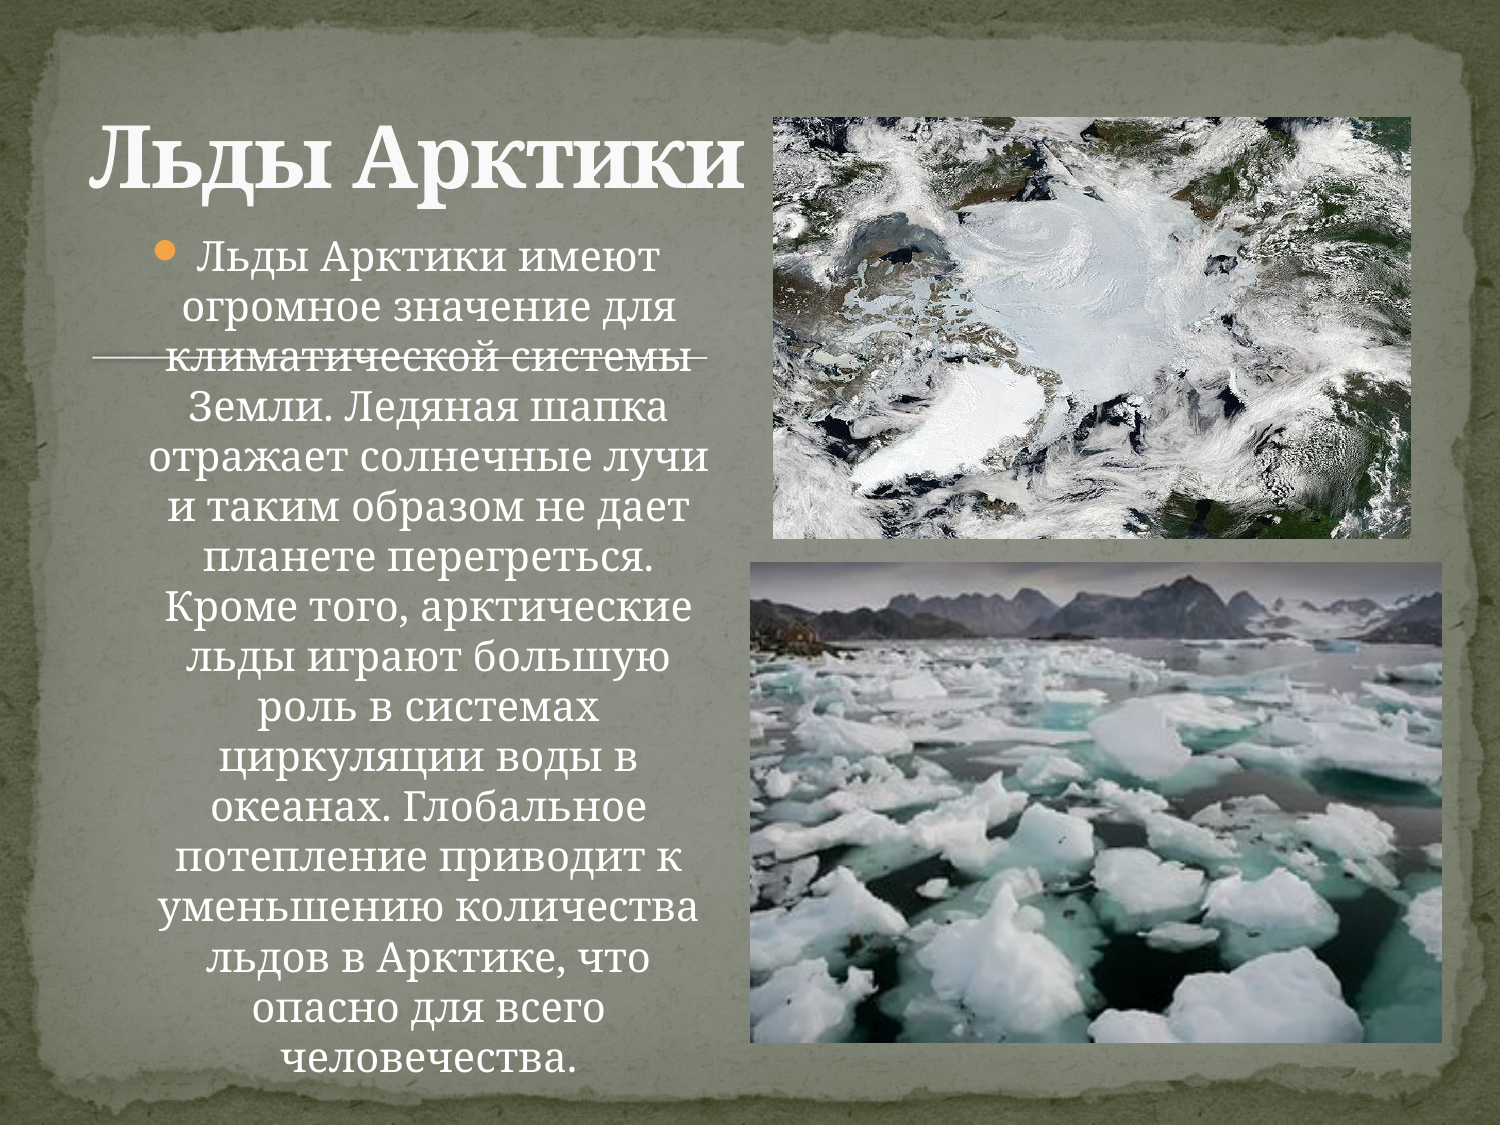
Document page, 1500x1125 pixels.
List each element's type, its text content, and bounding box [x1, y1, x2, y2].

list Льды Арктики имеют огромное значение для климатической системы Земли. Ледяная шапка отражает солнечные лучи и таким образом не дает планете перегреться. Кроме того, арктические льды играют большую роль в системах циркуляции воды в океанах. Глобальное потепление приводит к уменьшению количества льдов в Арктике, что опасно для всего человечества. [75, 222, 738, 1004]
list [775, 118, 1411, 538]
title Льды Арктики [74, 25, 1425, 213]
picture [750, 562, 1442, 1043]
